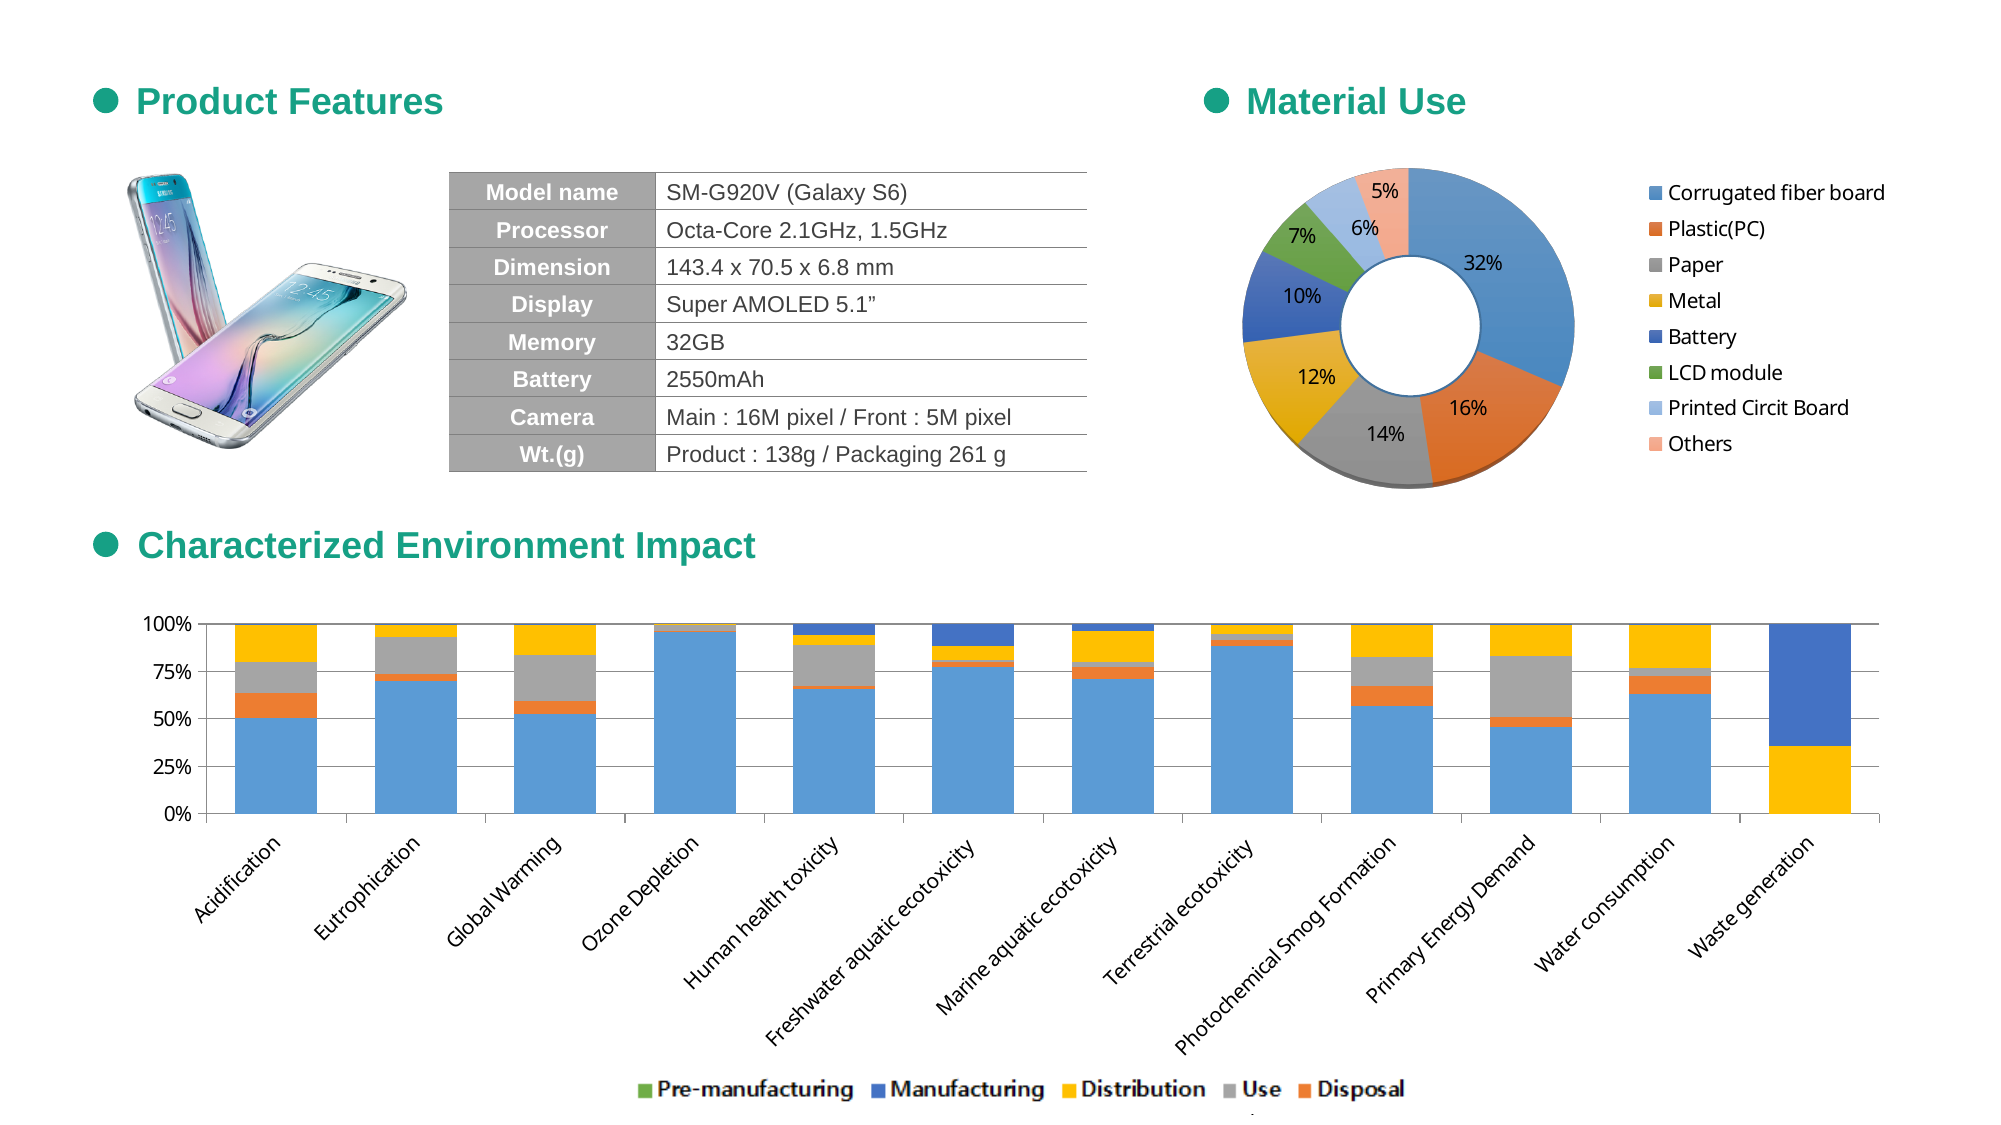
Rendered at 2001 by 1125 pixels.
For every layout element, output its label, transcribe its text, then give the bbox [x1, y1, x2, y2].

table_cell Dimension [449, 248, 655, 284]
table_cell 2550mAh [656, 360, 1087, 396]
chart [1169, 120, 1945, 511]
text_box Product Features [121, 70, 460, 130]
table_cell Product : 138g / Packaging 261 g [656, 435, 1087, 471]
table_cell Processor [449, 210, 655, 247]
table_cell Memory [449, 323, 655, 359]
table_cell Main : 16M pixel / Front : 5M pixel [656, 397, 1087, 434]
table_cell Camera [449, 397, 655, 434]
text_box Material Use [1231, 70, 1482, 120]
text_box [1202, 86, 1231, 115]
table_cell Battery [449, 360, 655, 396]
picture [127, 173, 407, 450]
text_box [92, 530, 120, 559]
table_cell Octa-Core 2.1GHz, 1.5GHz [656, 210, 1087, 247]
table_header SM-G920V (Galaxy S6) [656, 173, 1087, 209]
picture [629, 1067, 1424, 1114]
table_cell Display [449, 285, 655, 322]
table_cell 32GB [656, 323, 1087, 359]
table_header Model name [449, 173, 655, 209]
chart [105, 599, 1916, 1124]
text_box Characterized Environment Impact [122, 514, 772, 574]
text_box [92, 86, 120, 115]
table_cell 143.4 x 70.5 x 6.8 mm [656, 248, 1087, 284]
table_cell Super AMOLED 5.1” [656, 285, 1087, 322]
table_cell Wt.(g) [449, 435, 655, 471]
